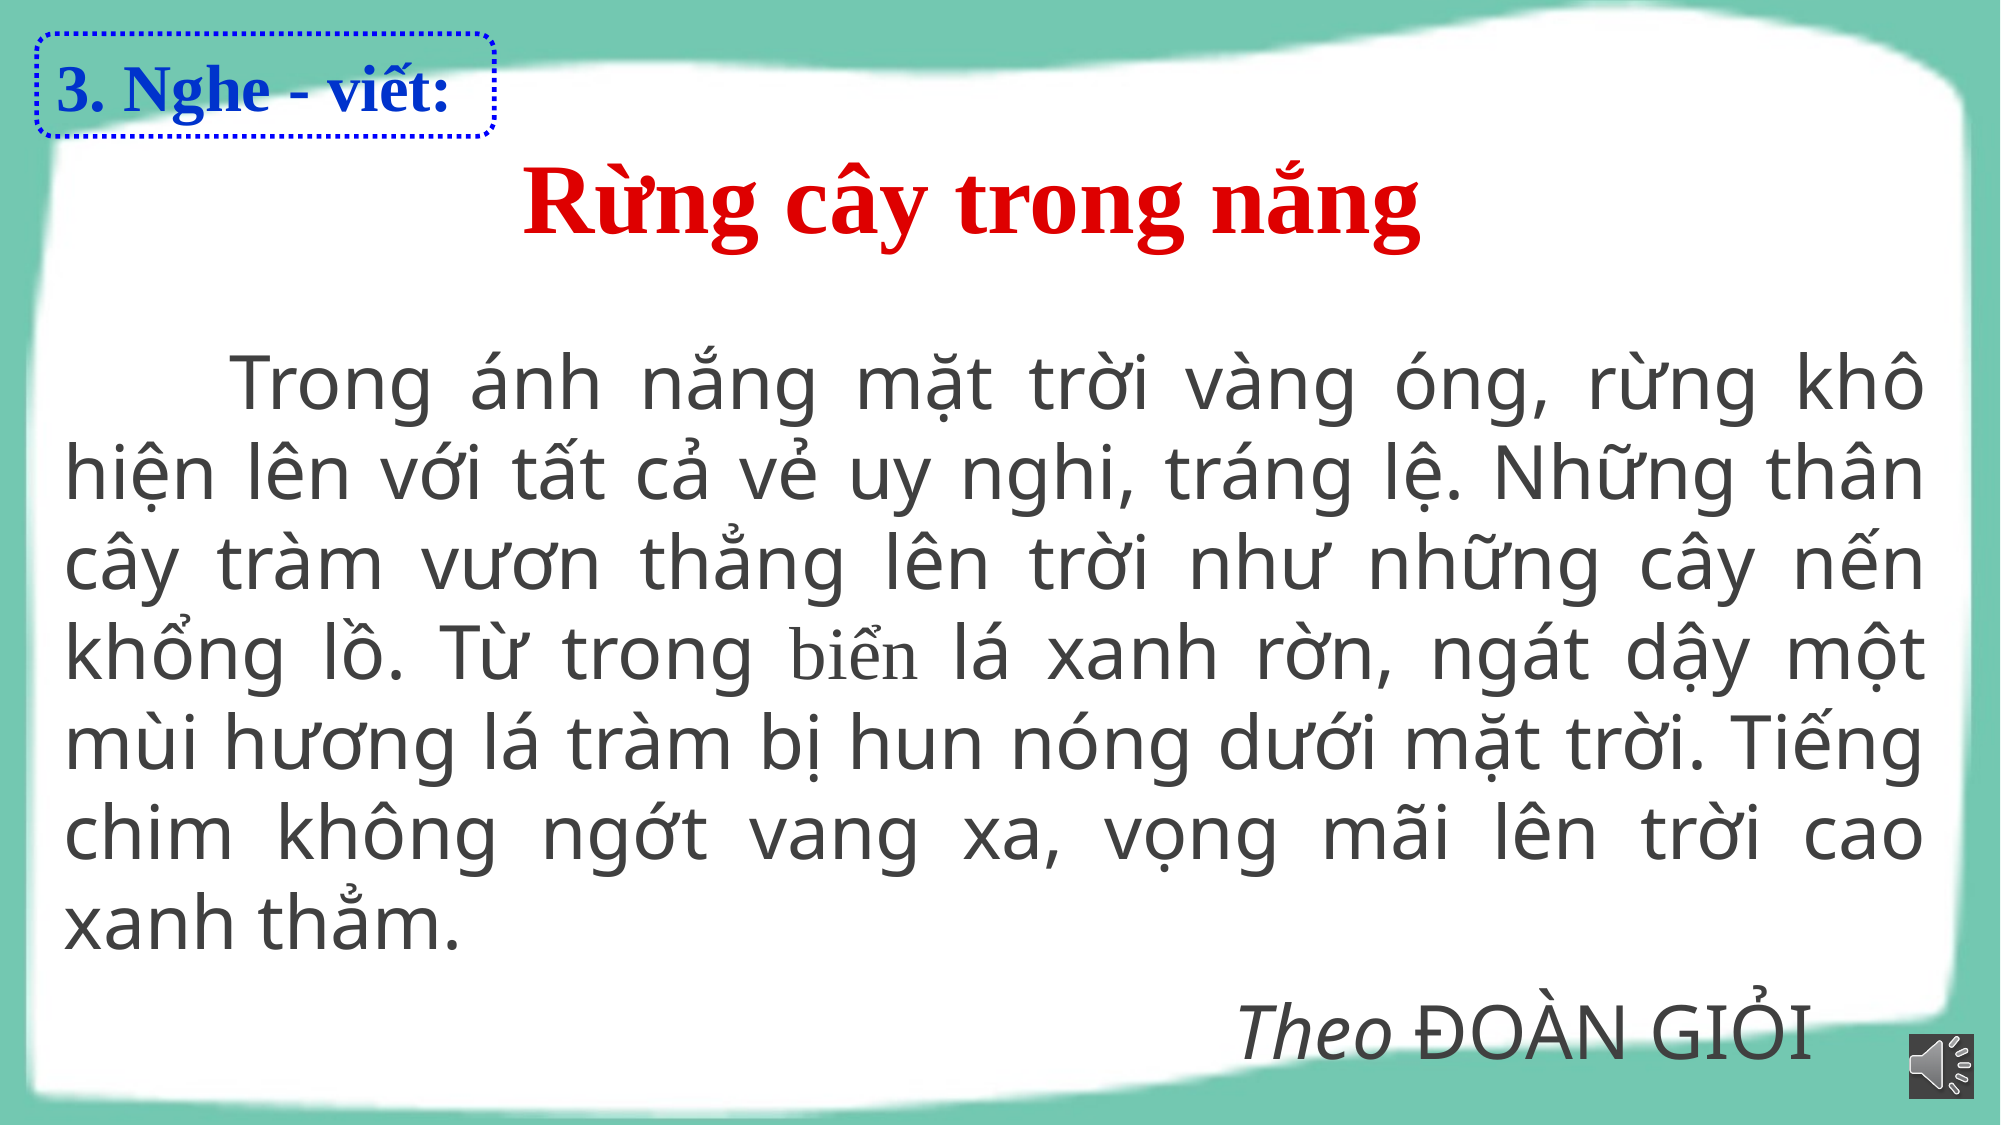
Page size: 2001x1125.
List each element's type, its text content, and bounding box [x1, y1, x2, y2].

text_box Rừng cây trong nắng [507, 126, 1437, 262]
picture [0, 0, 2001, 1125]
text_box 3. Nghe - viết: [36, 33, 495, 137]
text_box Trong ánh nắng mặt trời vàng óng, rừng khô hiện lên với tất cả vẻ uy nghi, tráng lệ. Những thân cây tràm vươn thẳng lên trời như những cây nến khổng lồ. Từ trong biển lá xanh rờn, ngát dậy một mùi hương lá tràm bị hun nóng dưới mặt trời. Tiếng chim không ngớt vang xa, vọng mãi lên trời cao xanh thẳm. Theo ĐOÀN GIỎI [48, 326, 1943, 1083]
